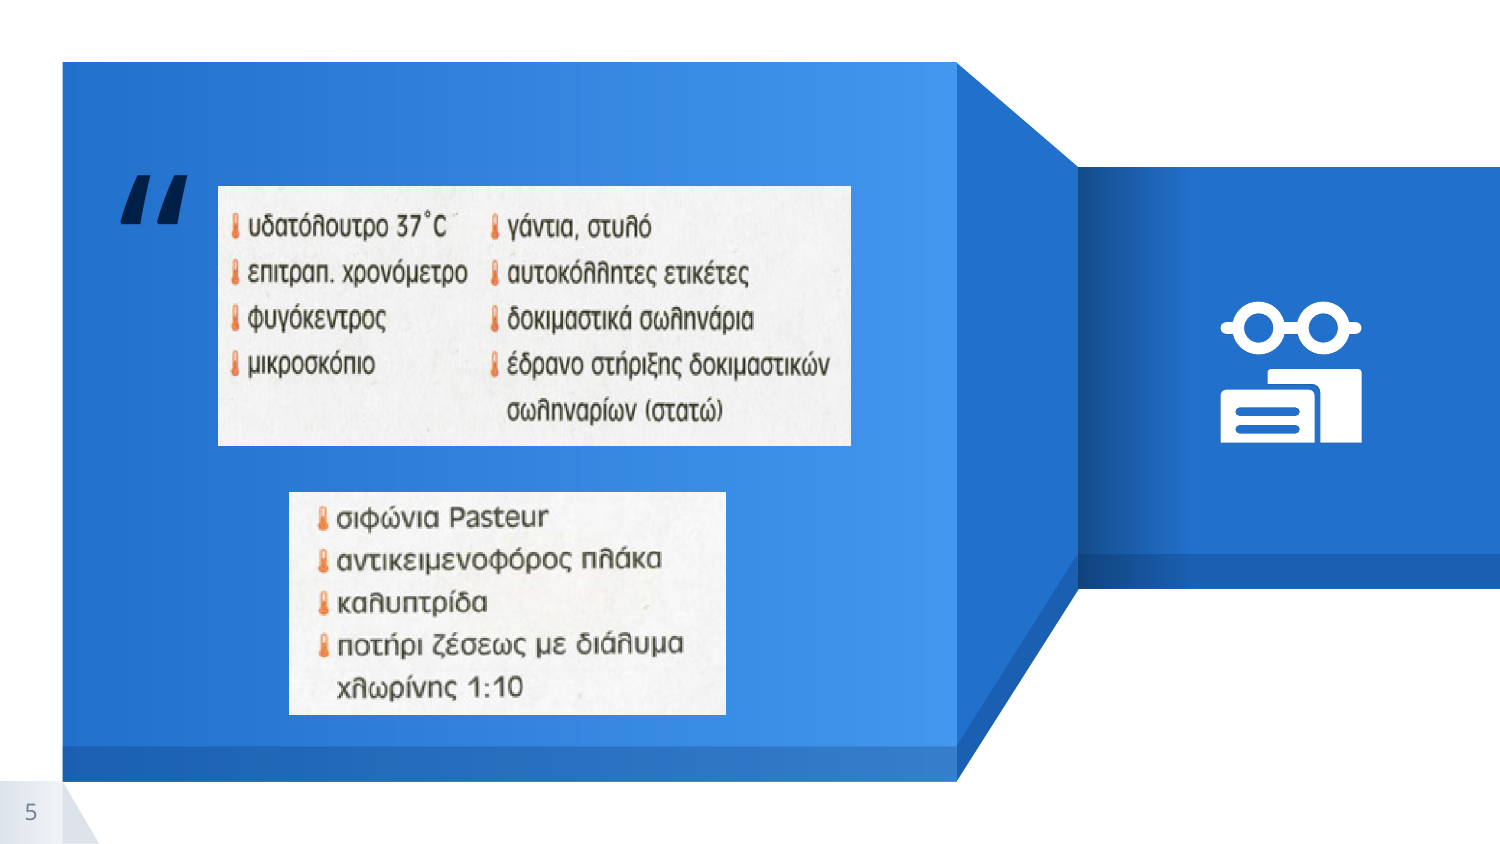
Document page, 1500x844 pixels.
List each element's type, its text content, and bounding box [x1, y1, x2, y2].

picture [289, 492, 726, 715]
slide_number 5 [0, 781, 63, 844]
picture [218, 185, 852, 447]
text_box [1220, 301, 1362, 443]
